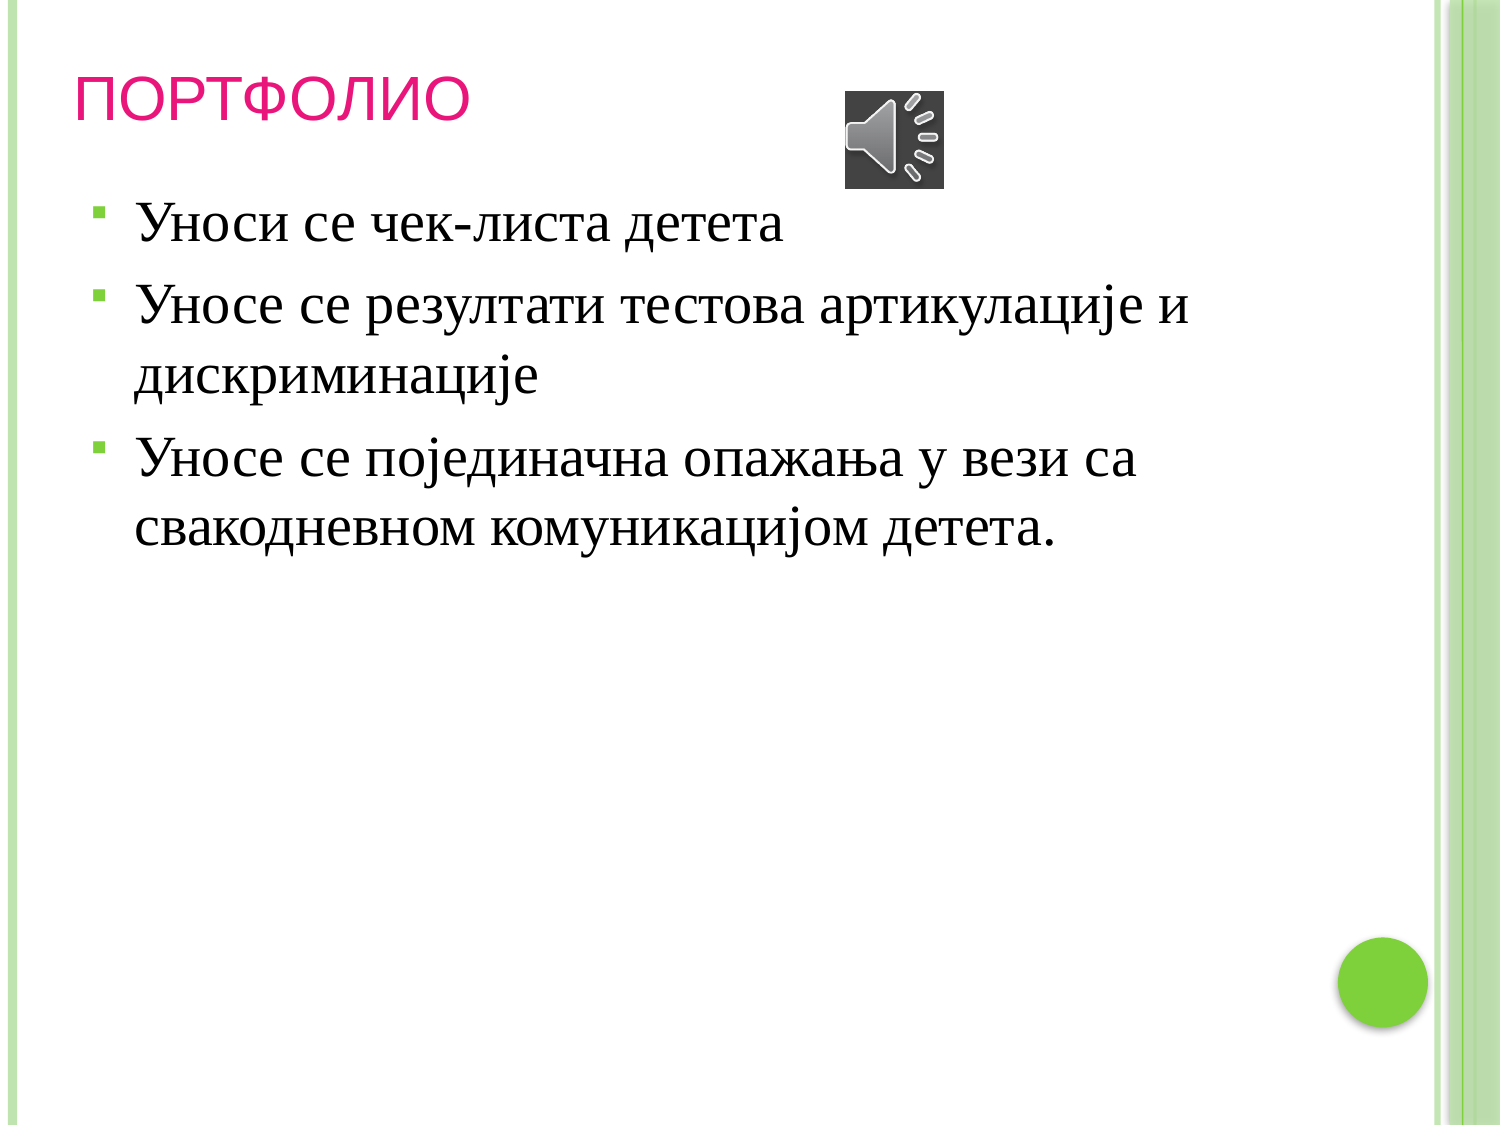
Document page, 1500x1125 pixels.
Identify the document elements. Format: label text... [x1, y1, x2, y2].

picture [843, 89, 945, 191]
title Портфолио [58, 23, 1284, 141]
list Уноси се чек-листа детета Уносе се резултати тестова артикулације и дискриминације Уносе се појединачна опажања у вези са свакодневном комуникацијом детета. [75, 175, 1418, 1062]
